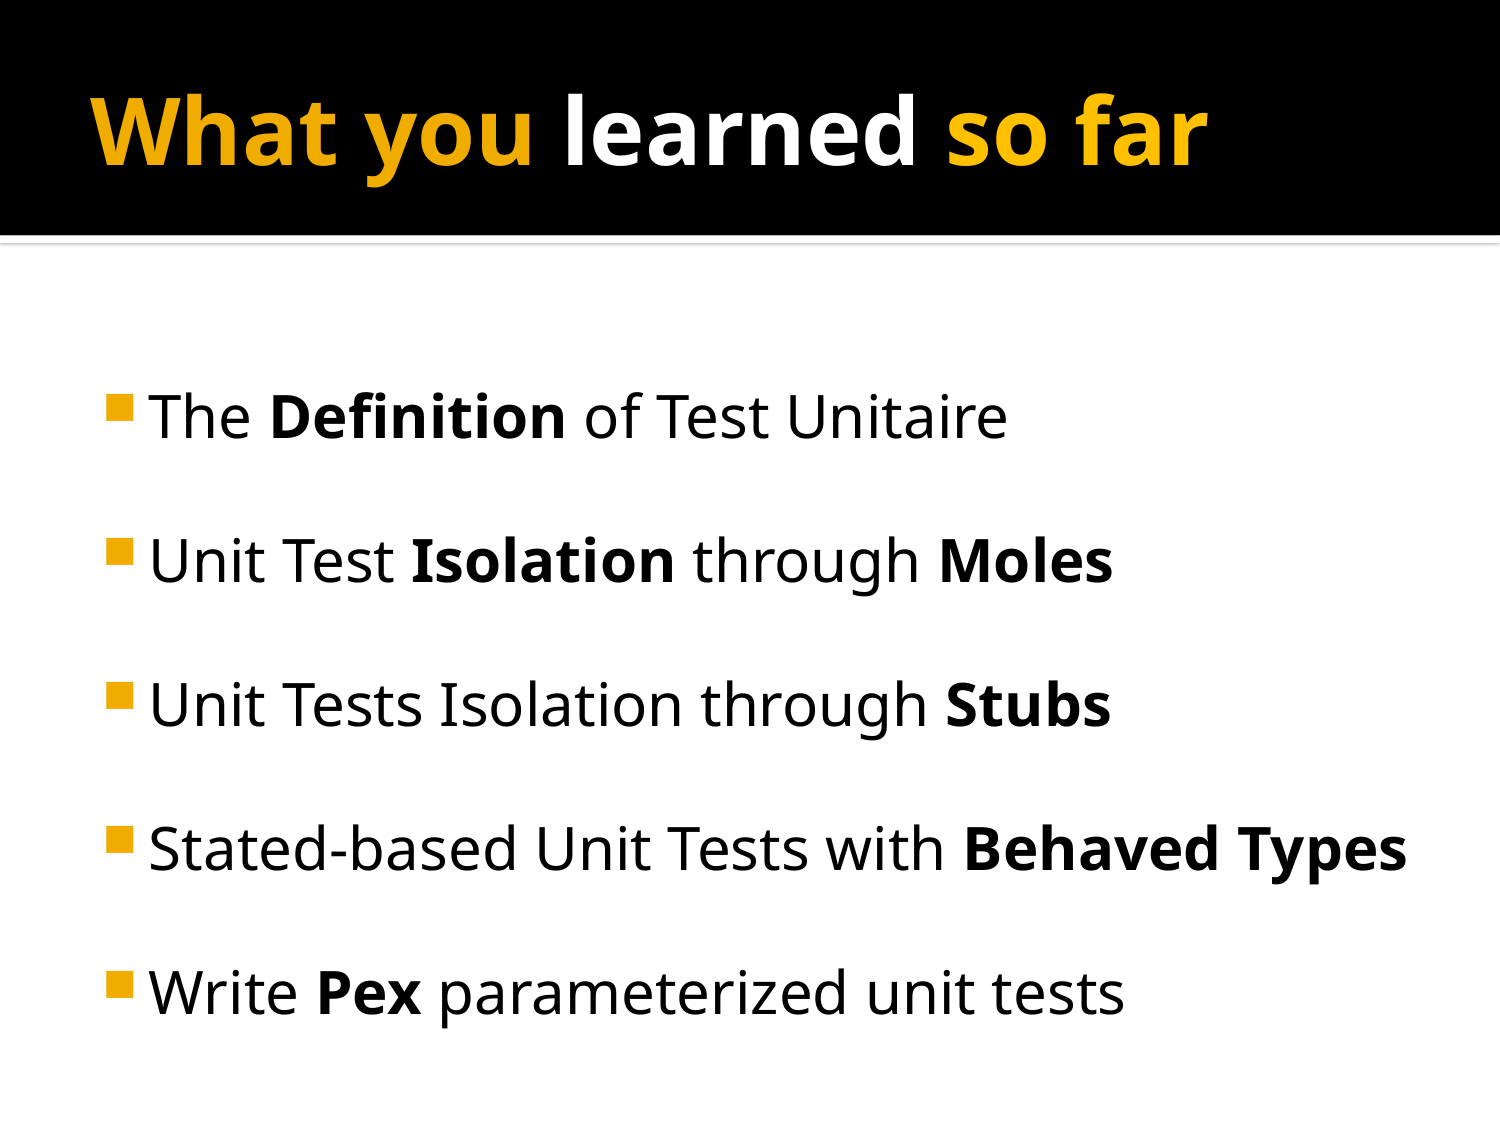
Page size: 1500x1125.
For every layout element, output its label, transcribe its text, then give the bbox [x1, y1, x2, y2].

title What you learned so far [75, 25, 1425, 231]
list The Definition of Test Unitaire Unit Test Isolation through Moles Unit Tests Isolation through Stubs Stated-based Unit Tests with Behaved Types Write Pex parameterized unit tests [75, 291, 1425, 1050]
